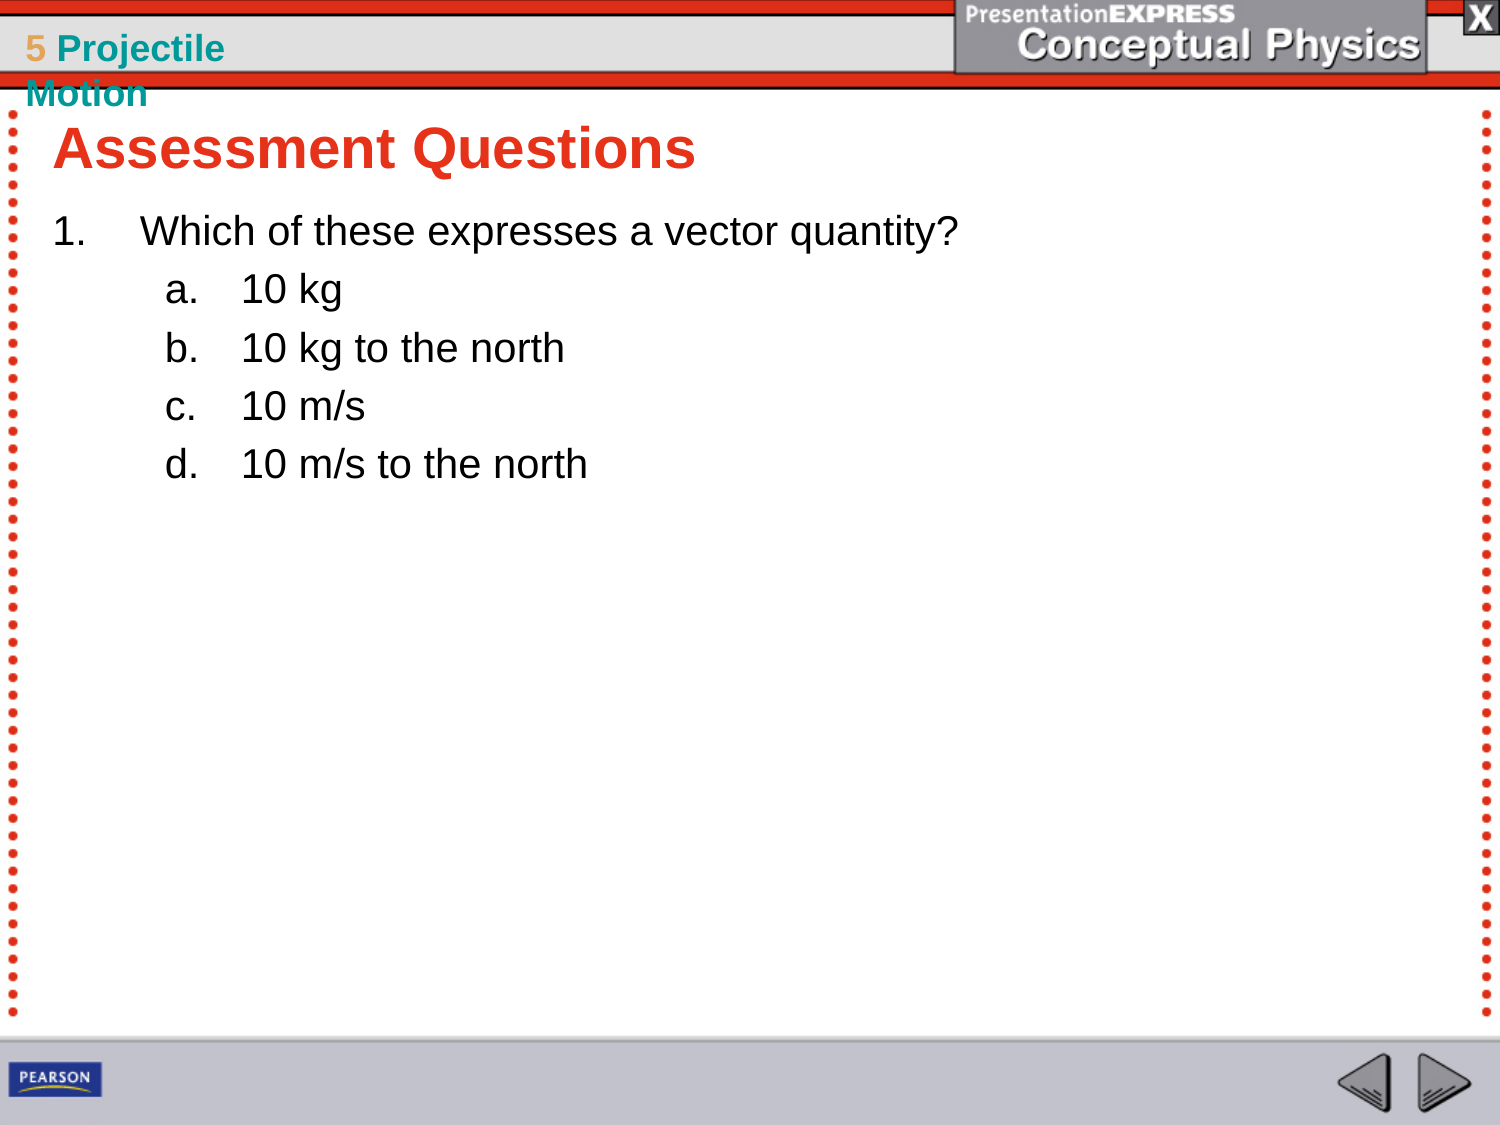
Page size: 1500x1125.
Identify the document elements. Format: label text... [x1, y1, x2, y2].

text_box Which of these expresses a vector quantity? 10 kg 10 kg to the north 10 m/s 10 m/s to the north [37, 196, 1438, 561]
picture [0, 0, 1500, 1125]
text_box Assessment Questions [37, 102, 1038, 188]
